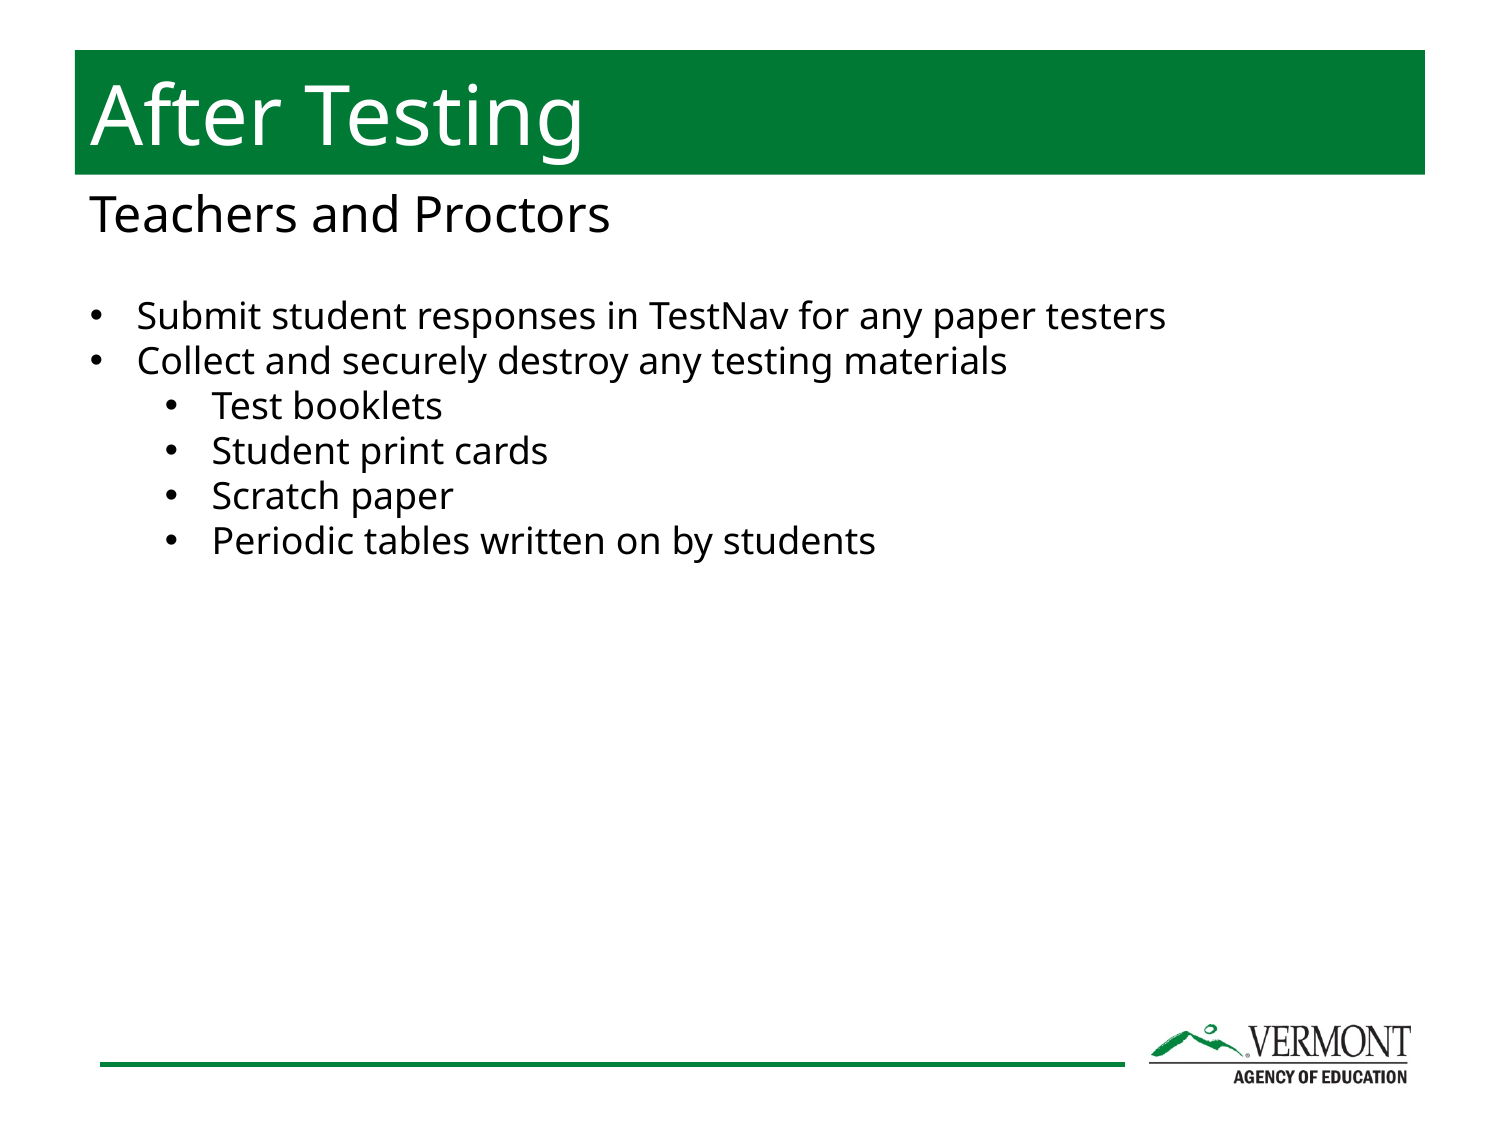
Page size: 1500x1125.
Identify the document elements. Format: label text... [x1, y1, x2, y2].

picture [1149, 1024, 1411, 1101]
text_box Teachers and Proctors [74, 174, 1425, 250]
text_box After Testing [74, 50, 1425, 174]
text_box Submit student responses in TestNav for any paper testers Collect and securely destroy any testing materials Test booklets Student print cards Scratch paper Periodic tables written on by students [74, 284, 1425, 660]
